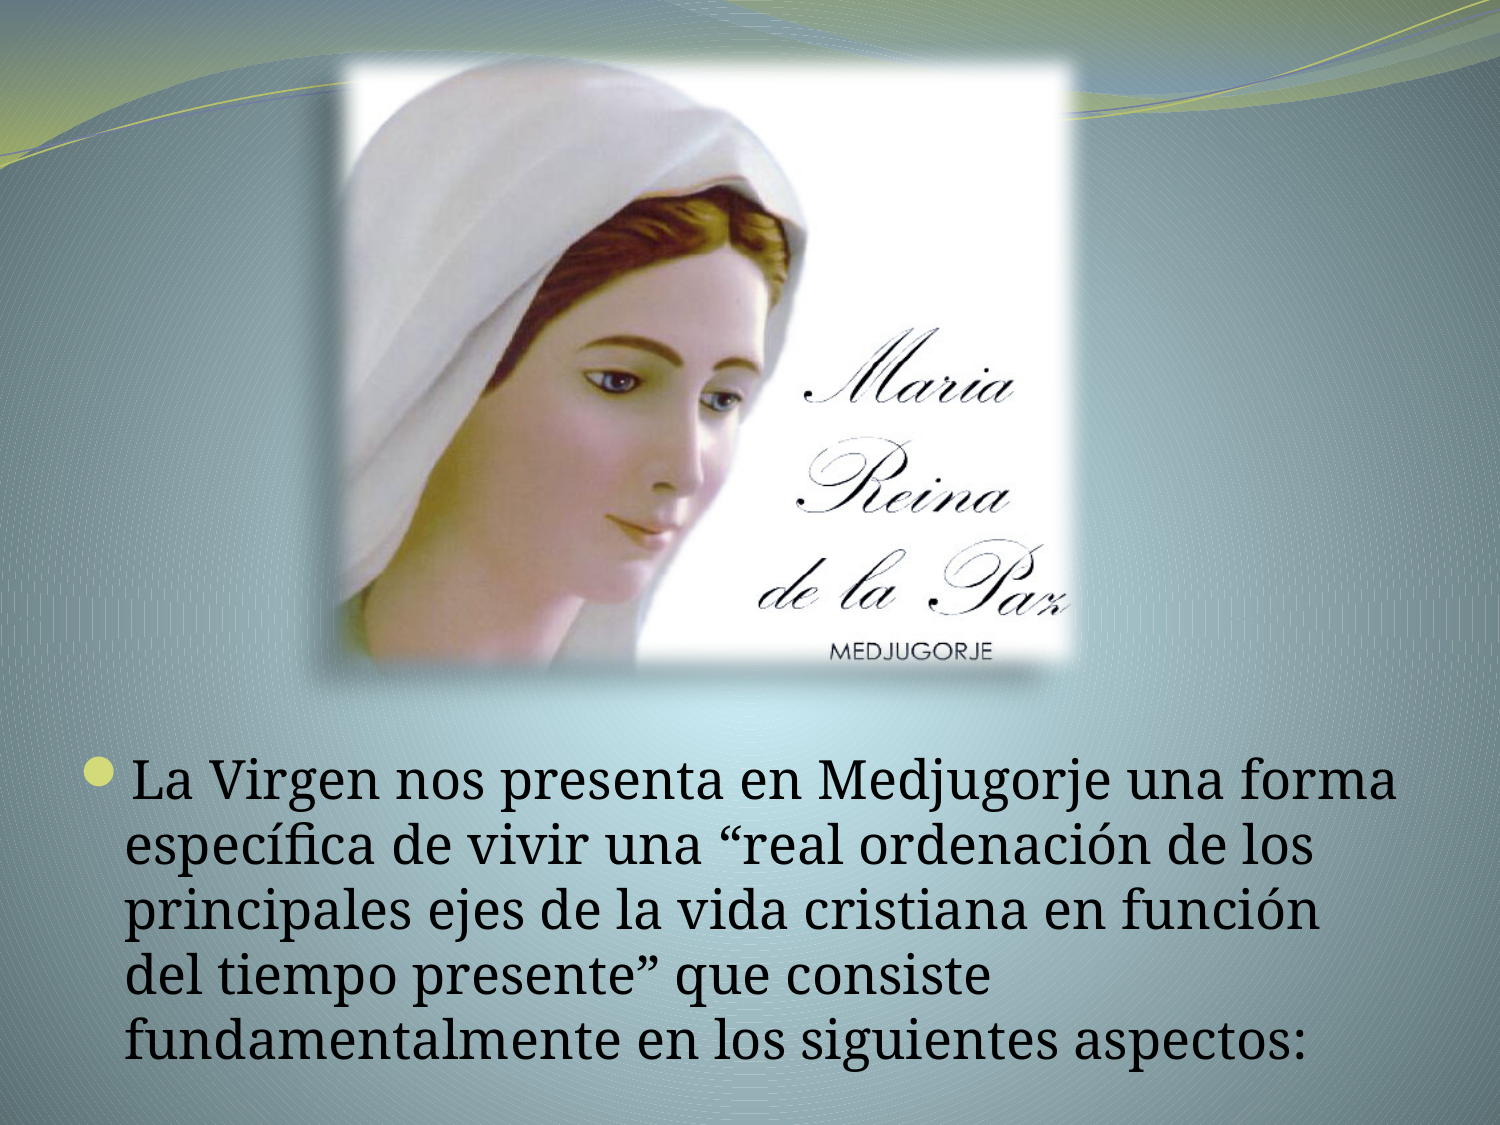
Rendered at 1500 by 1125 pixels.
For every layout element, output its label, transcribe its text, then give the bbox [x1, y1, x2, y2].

picture [324, 42, 1093, 681]
list La Virgen nos presenta en Medjugorje una forma específica de vivir una “real ordenación de los principales ejes de la vida cristiana en función del tiempo presente” que consiste fundamentalmente en los siguientes aspectos: [64, 738, 1415, 1125]
